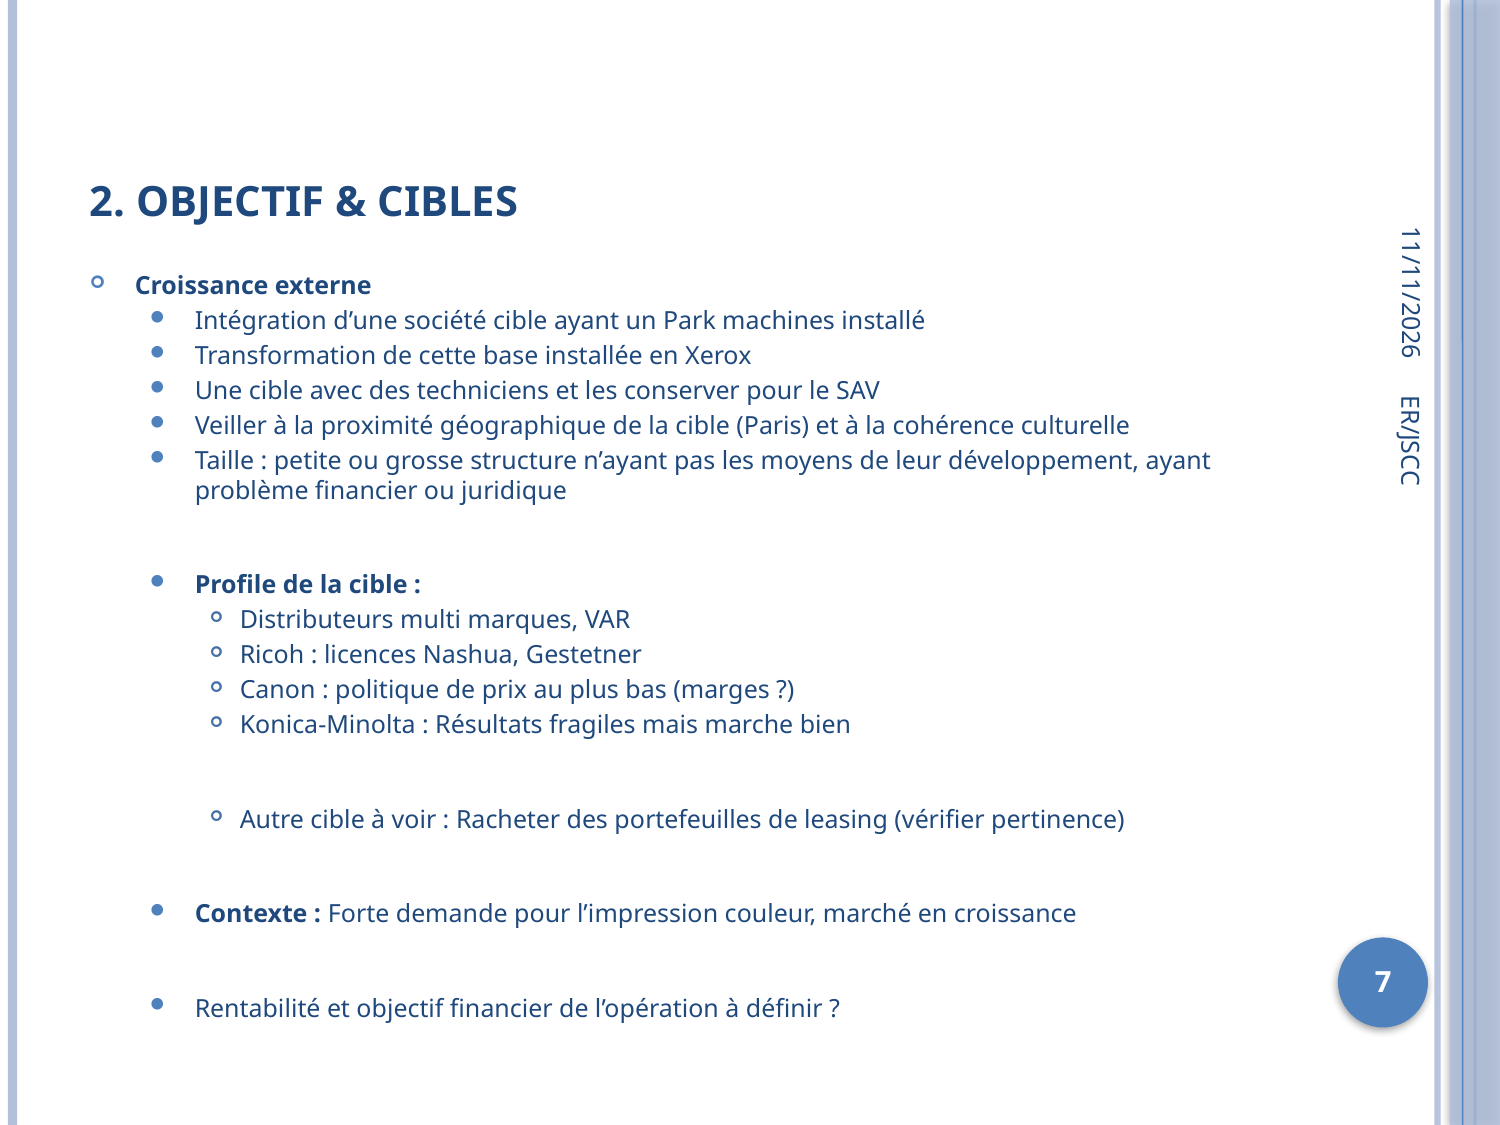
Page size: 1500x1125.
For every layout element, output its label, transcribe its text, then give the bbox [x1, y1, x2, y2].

footer ER/JSCC [1379, 380, 1440, 906]
title 2. Objectif & cibles [75, 45, 1300, 233]
list Croissance externe Intégration d’une société cible ayant un Park machines installé Transformation de cette base installée en Xerox Une cible avec des techniciens et les conserver pour le SAV Veiller à la proximité géographique de la cible (Paris) et à la cohérence culturelle Taille : petite ou grosse structure n’ayant pas les moyens de leur développement, ayant problème financier ou juridique Profile de la cible : Distributeurs multi marques, VAR Ricoh : licences Nashua, Gestetner Canon : politique de prix au plus bas (marges ?) Konica-Minolta : Résultats fragiles mais marche bien Autre cible à voir : Racheter des portefeuilles de leasing (vérifier pertinence) Contexte : Forte demande pour l’impression couleur, marché en croissance Rentabilité et objectif financier de l’opération à définir ? [75, 262, 1300, 1062]
slide_number 7 [1333, 940, 1434, 1027]
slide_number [1378, 43, 1442, 374]
